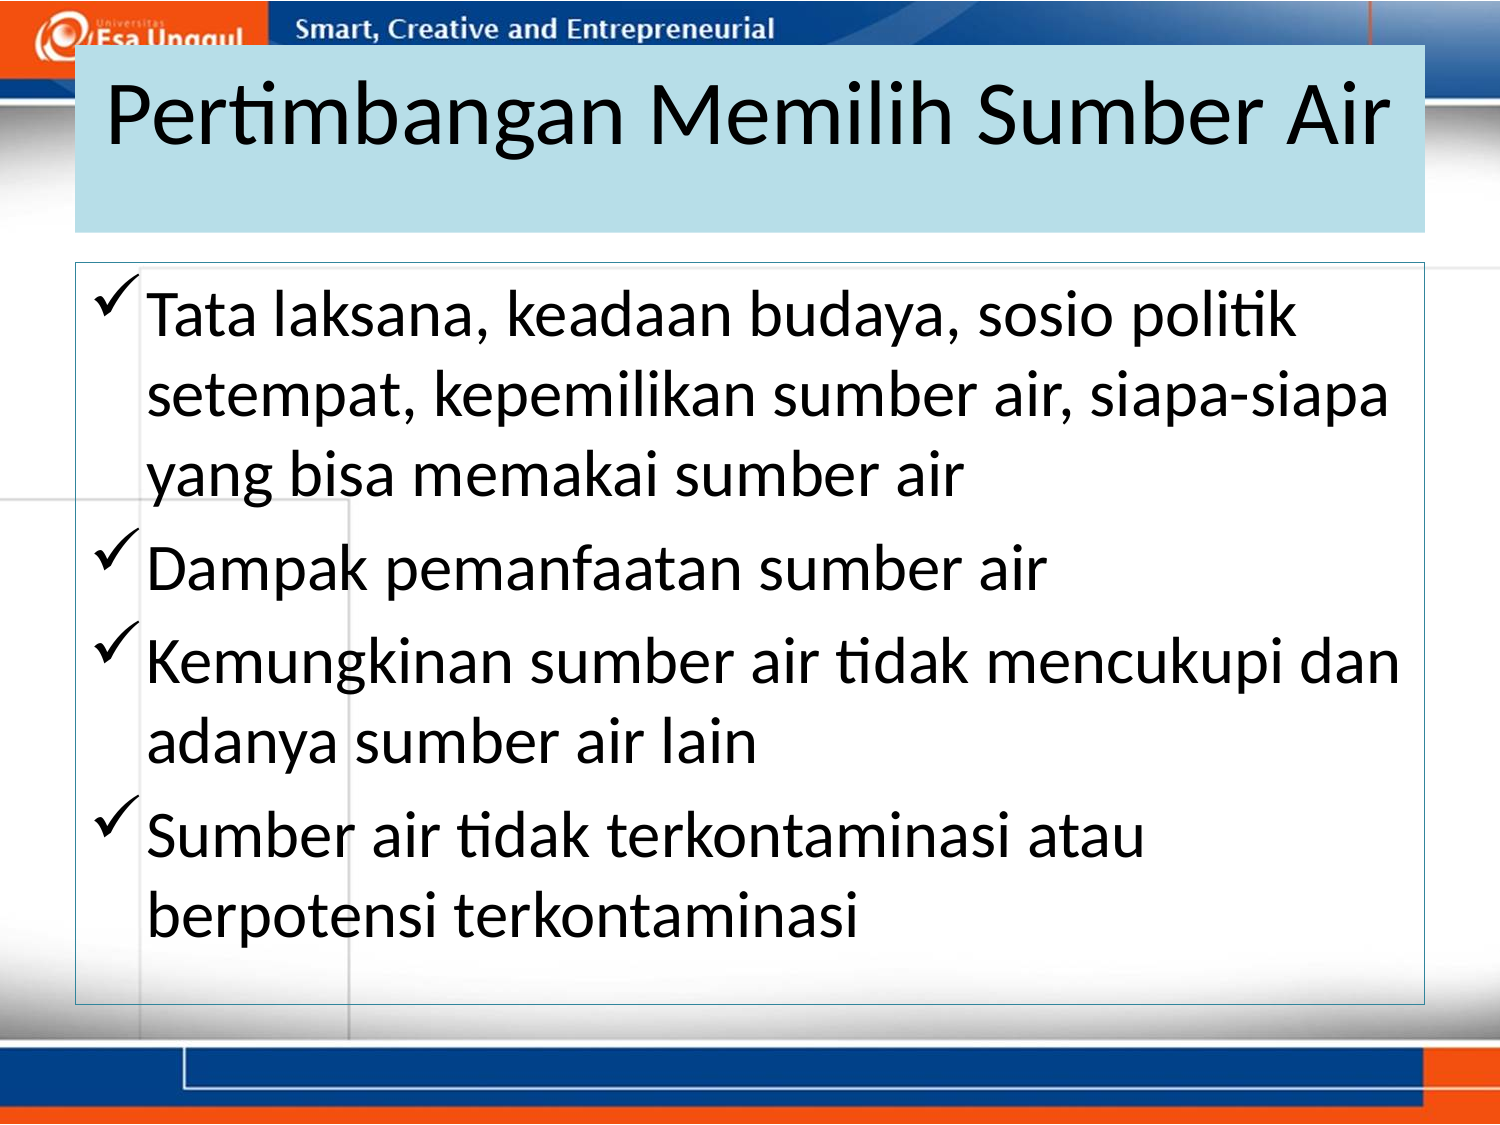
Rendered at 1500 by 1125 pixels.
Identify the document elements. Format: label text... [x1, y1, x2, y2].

title Pertimbangan Memilih Sumber Air [75, 45, 1425, 233]
list Tata laksana, keadaan budaya, sosio politik setempat, kepemilikan sumber air, siapa-siapa yang bisa memakai sumber air Dampak pemanfaatan sumber air Kemungkinan sumber air tidak mencukupi dan adanya sumber air lain Sumber air tidak terkontaminasi atau berpotensi terkontaminasi [75, 262, 1425, 1005]
picture [0, 1, 1500, 1124]
